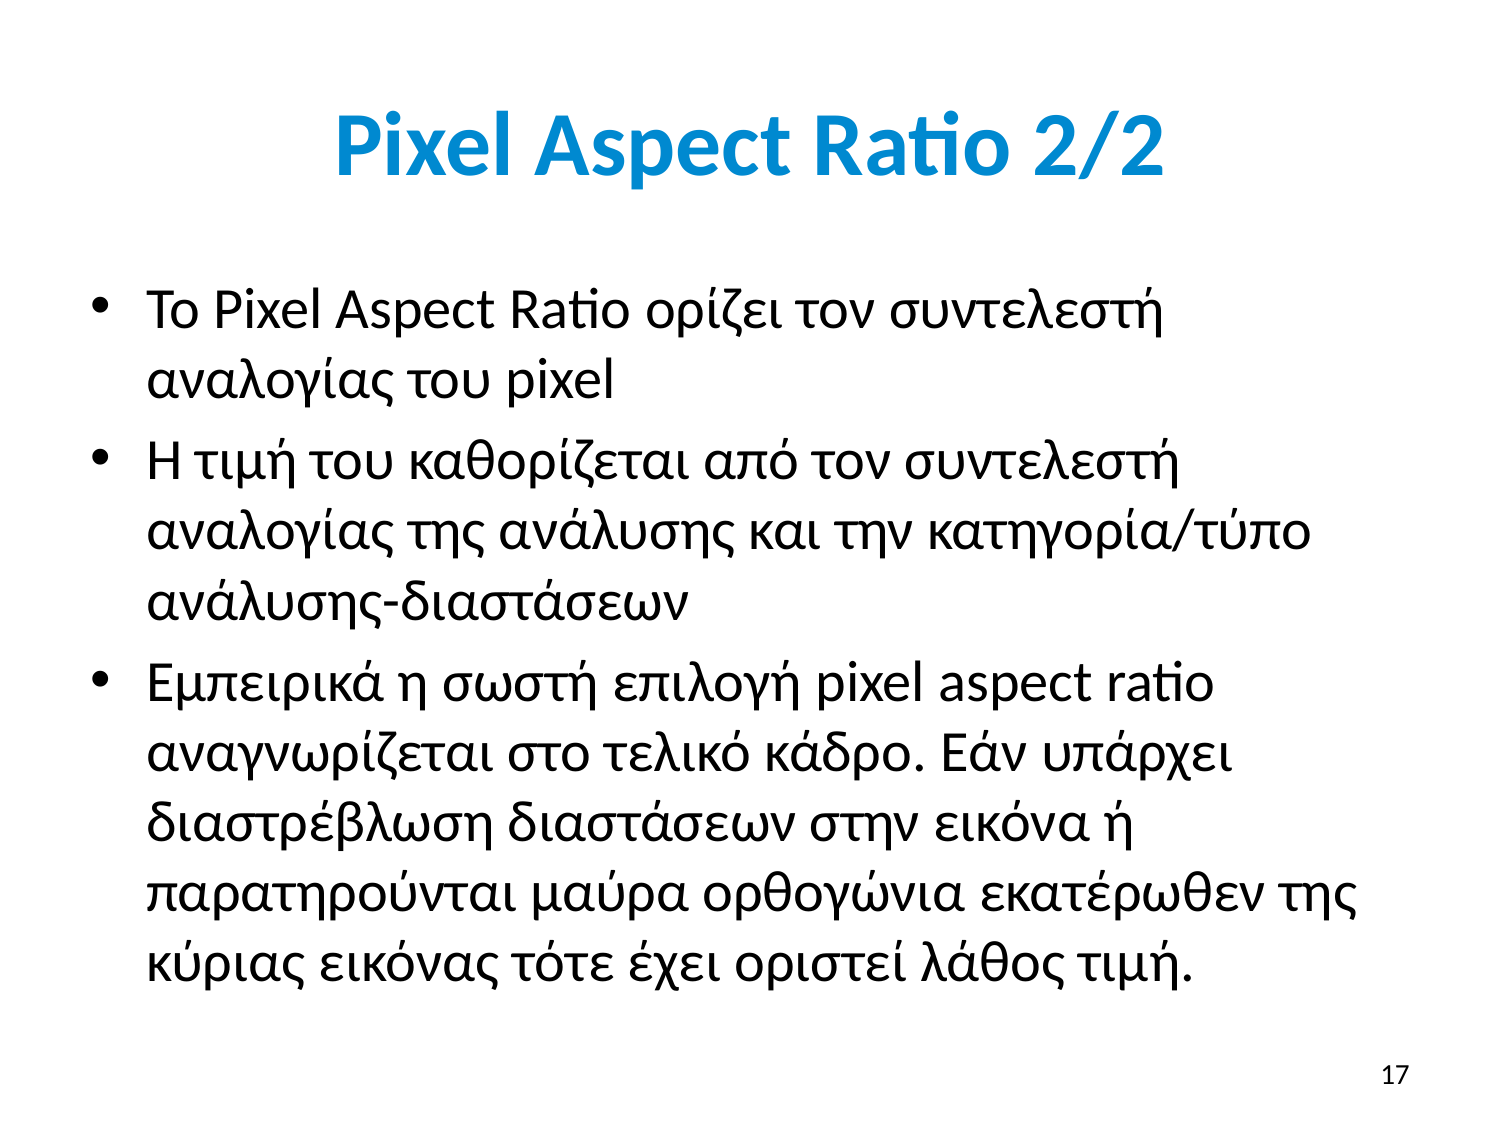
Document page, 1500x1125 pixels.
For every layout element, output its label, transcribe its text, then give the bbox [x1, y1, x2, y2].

title Pixel Aspect Ratio 2/2 [75, 44, 1425, 233]
list Το Pixel Aspect Ratio ορίζει τον συντελεστή αναλογίας του pixel Η τιμή του καθορίζεται από τον συντελεστή αναλογίας της ανάλυσης και την κατηγορία/τύπο ανάλυσης-διαστάσεων Εμπειρικά η σωστή επιλογή pixel aspect ratio αναγνωρίζεται στο τελικό κάδρο. Εάν υπάρχει διαστρέβλωση διαστάσεων στην εικόνα ή παρατηρούνται μαύρα ορθογώνια εκατέρωθεν της κύριας εικόνας τότε έχει οριστεί λάθος τιμή. [75, 262, 1425, 1005]
slide_number 17 [1074, 1042, 1425, 1103]
